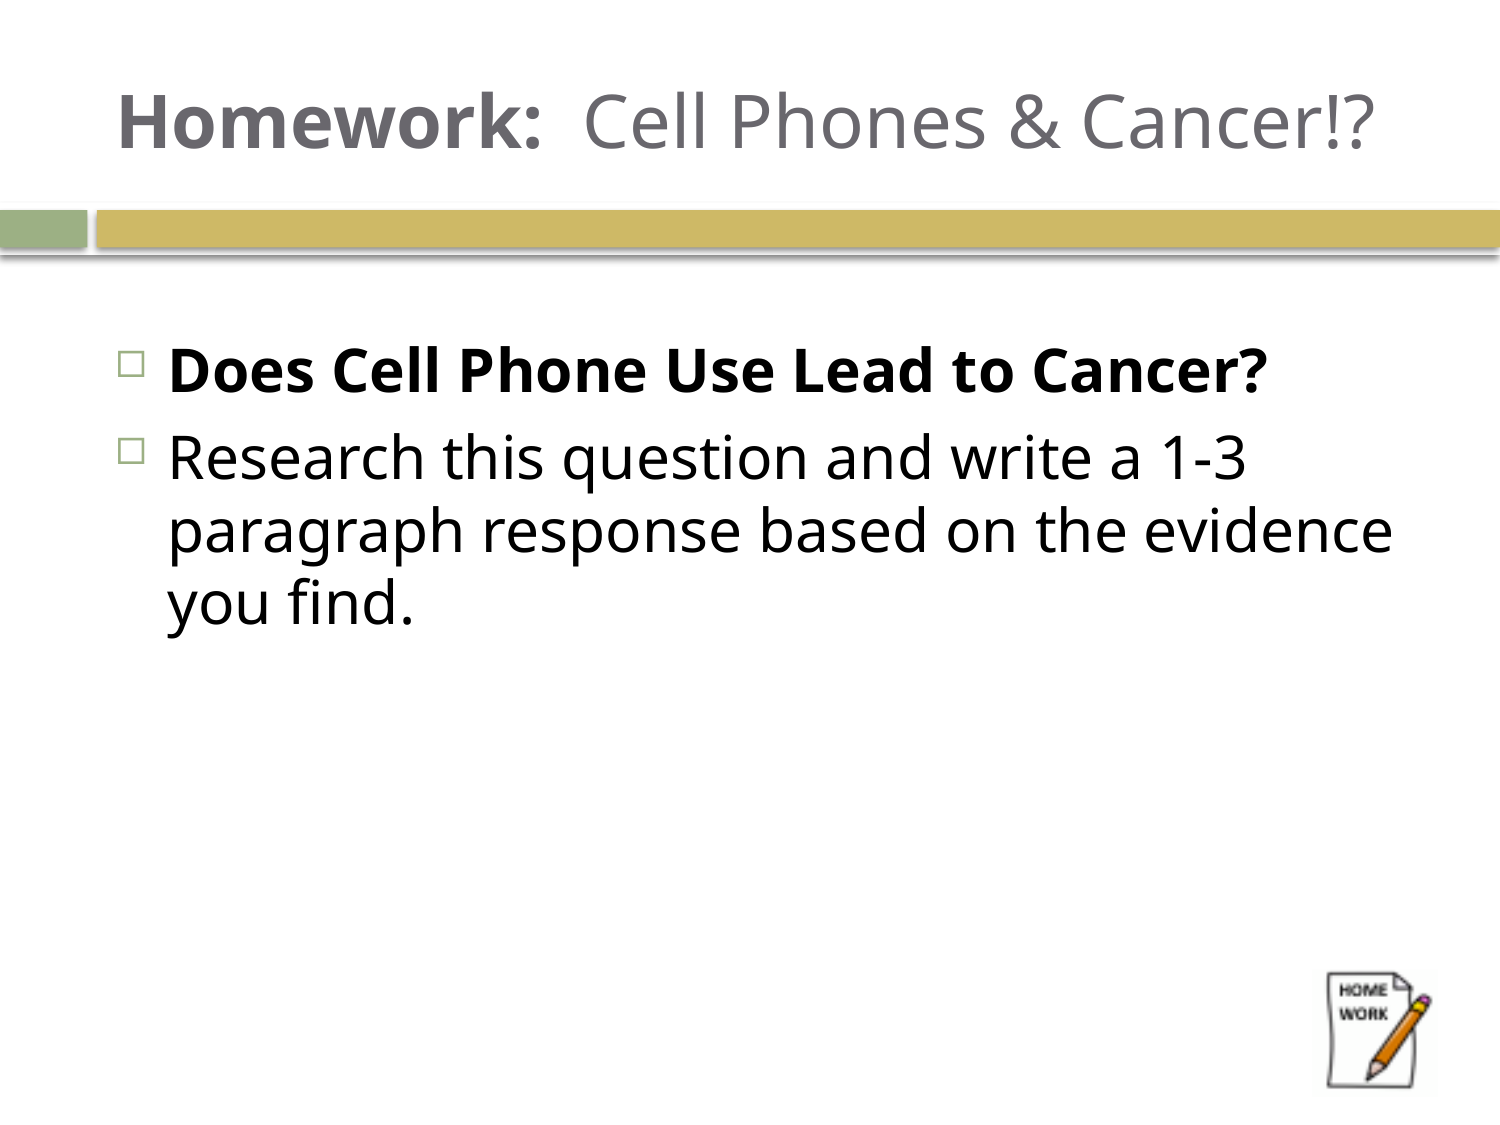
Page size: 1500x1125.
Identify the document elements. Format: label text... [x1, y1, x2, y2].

picture [1312, 968, 1439, 1098]
title Homework: Cell Phones & Cancer!? [100, 37, 1438, 200]
list Does Cell Phone Use Lead to Cancer? Research this question and write a 1-3 paragraph response based on the evidence you find. [100, 324, 1438, 1063]
